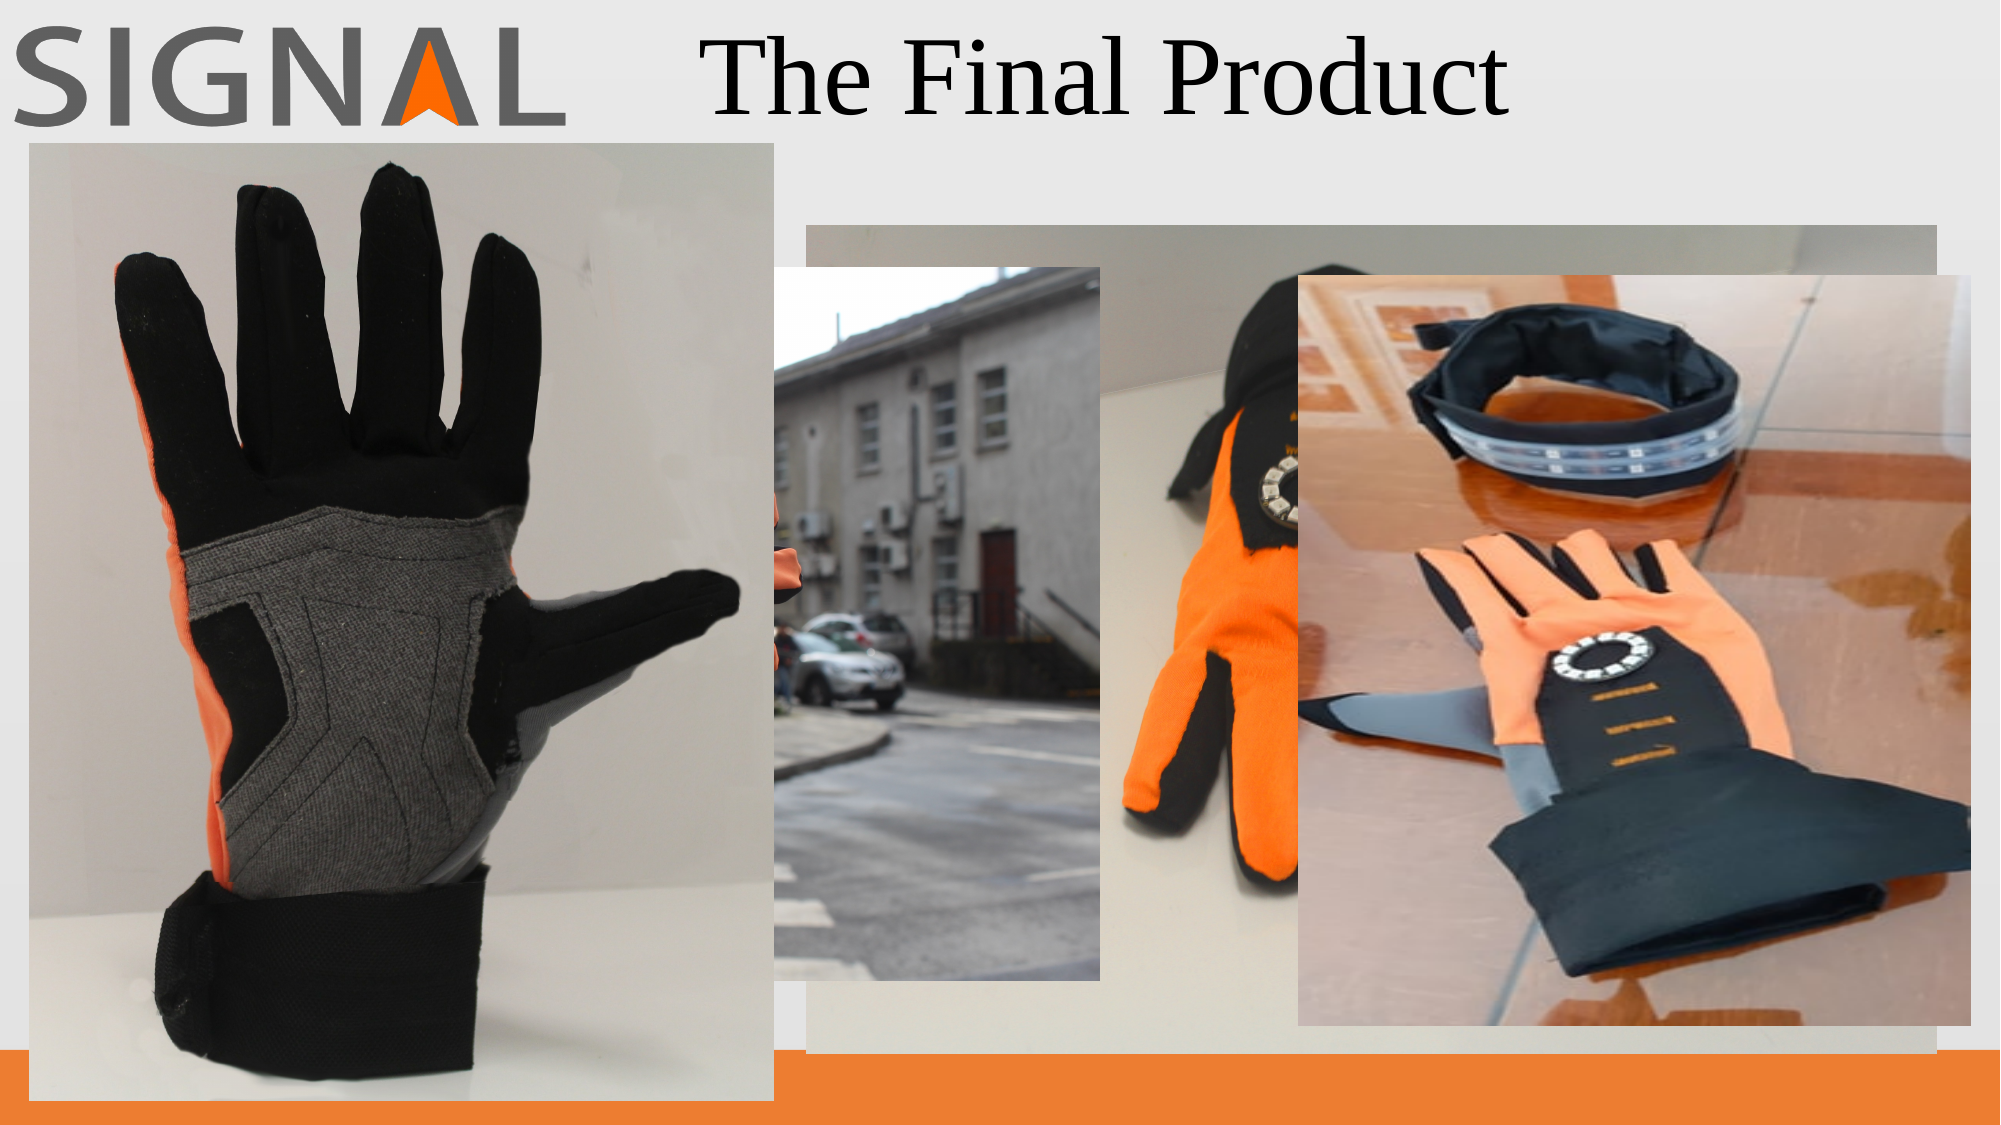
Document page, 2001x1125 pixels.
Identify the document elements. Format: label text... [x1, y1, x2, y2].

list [774, 267, 1100, 982]
picture [0, 0, 774, 1101]
picture [806, 225, 1971, 1054]
title The Final Product [683, 0, 1863, 189]
